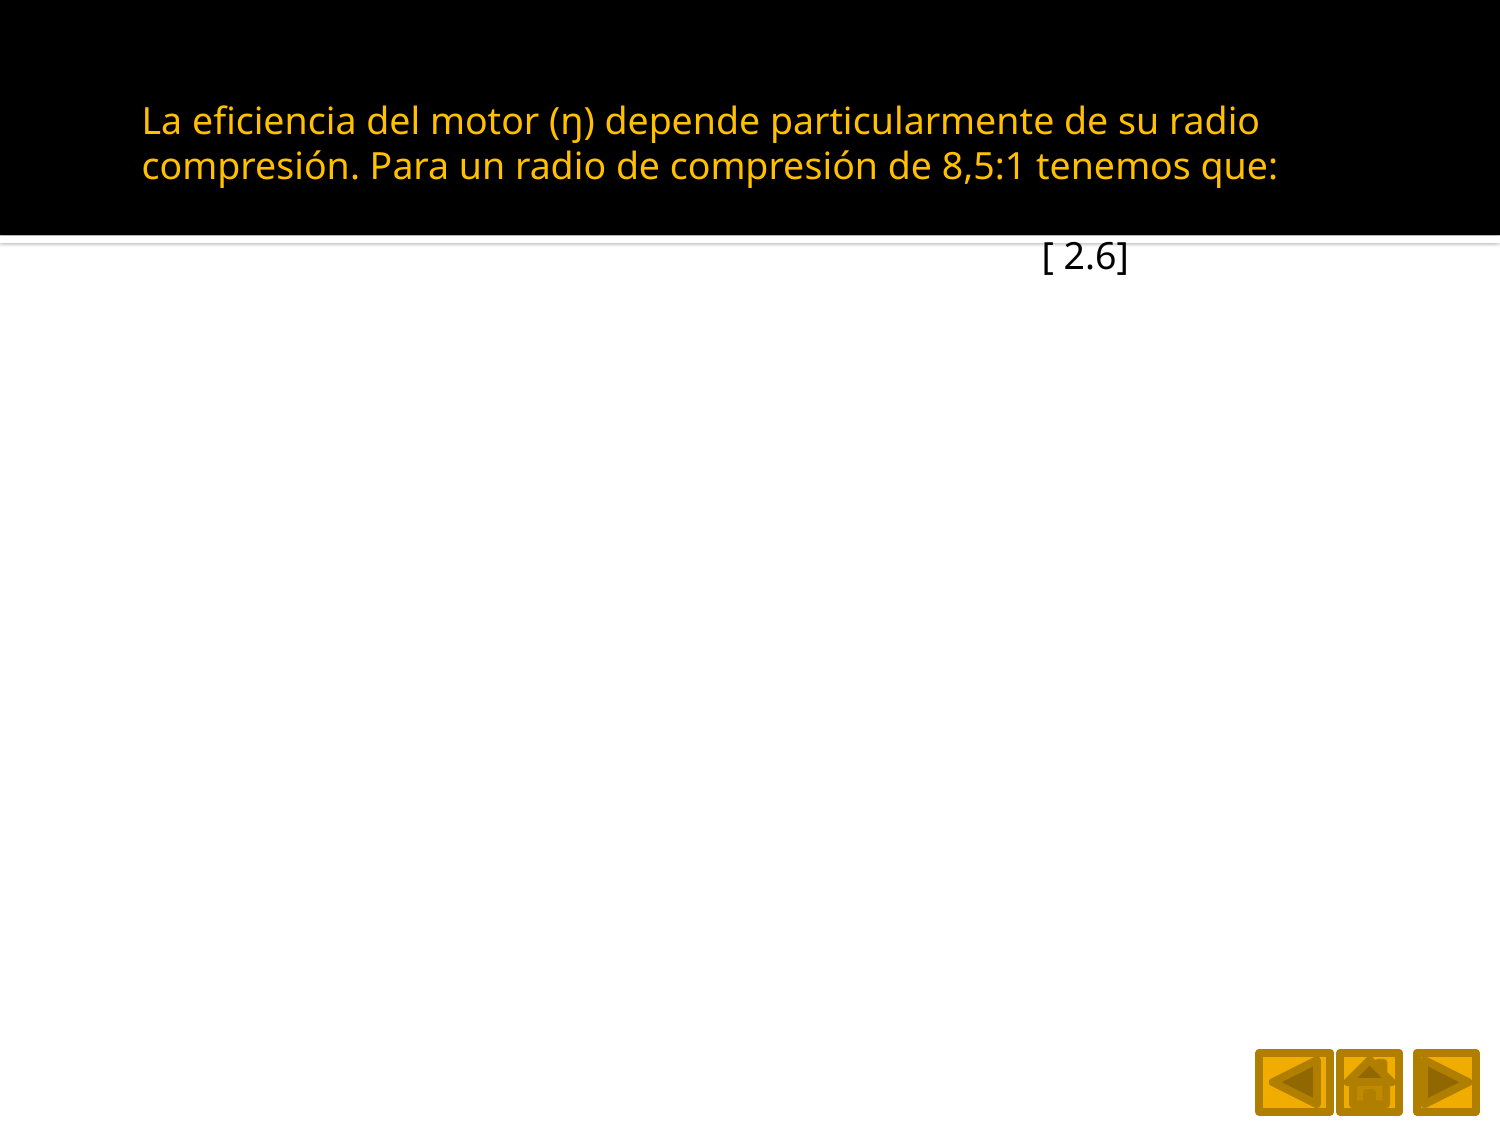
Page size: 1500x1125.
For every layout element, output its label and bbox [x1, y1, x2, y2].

text_box [1255, 1049, 1334, 1116]
text_box [1413, 1049, 1480, 1116]
text_box [1336, 1049, 1403, 1116]
